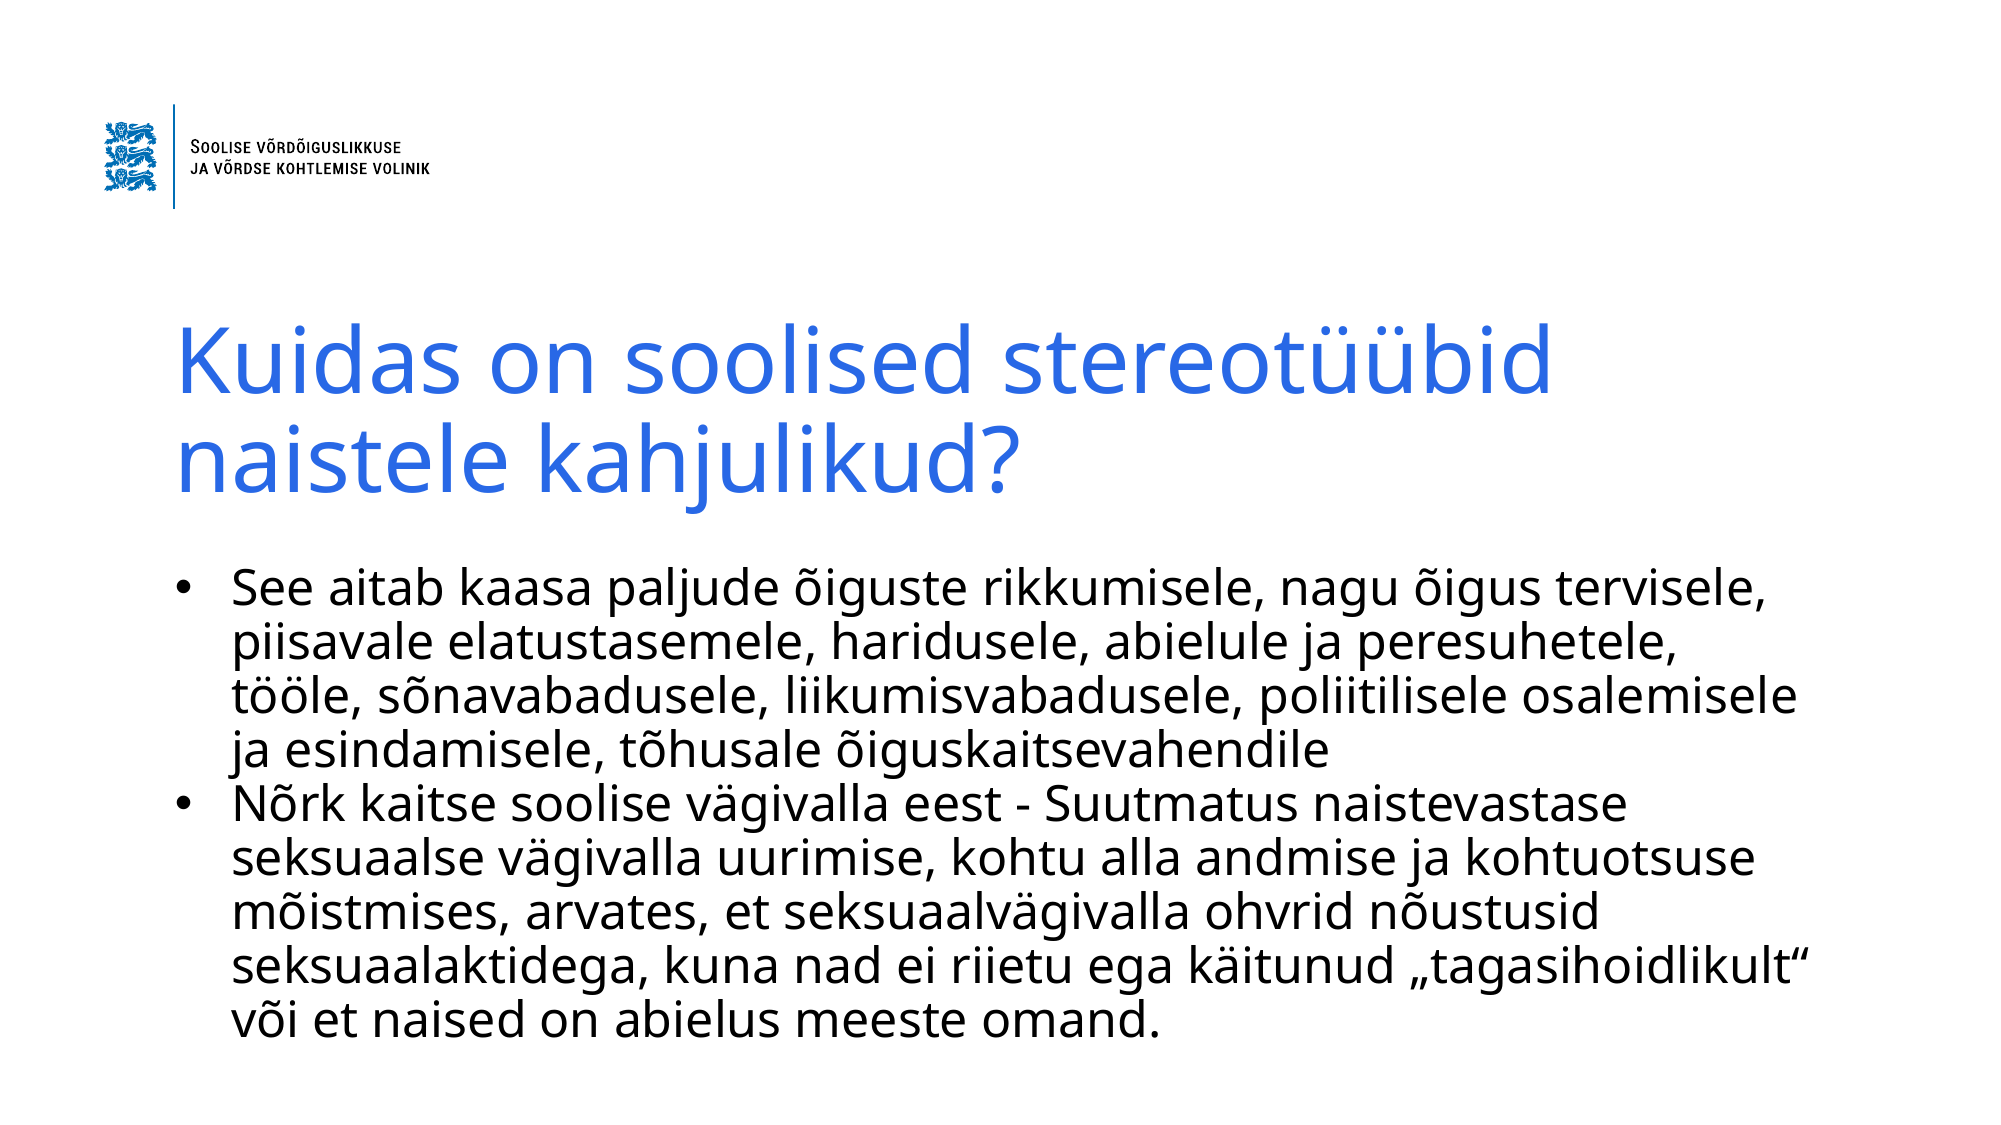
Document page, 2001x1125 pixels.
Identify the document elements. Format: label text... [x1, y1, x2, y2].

list See aitab kaasa paljude õiguste rikkumisele, nagu õigus tervisele, piisavale elatustasemele, haridusele, abielule ja peresuhetele, tööle, sõnavabadusele, liikumisvabadusele, poliitilisele osalemisele ja esindamisele, tõhusale õiguskaitsevahendile Nõrk kaitse soolise vägivalla eest - Suutmatus naistevastase seksuaalse vägivalla uurimise, kohtu alla andmise ja kohtuotsuse mõistmises, arvates, et seksuaalvägivalla ohvrid nõustusid seksuaalaktidega, kuna nad ei riietu ega käitunud „tagasihoidlikult“ või et naised on abielus meeste omand. [174, 562, 1826, 1041]
title Kuidas on soolised stereotüübid naistele kahjulikud? [174, 314, 1827, 563]
